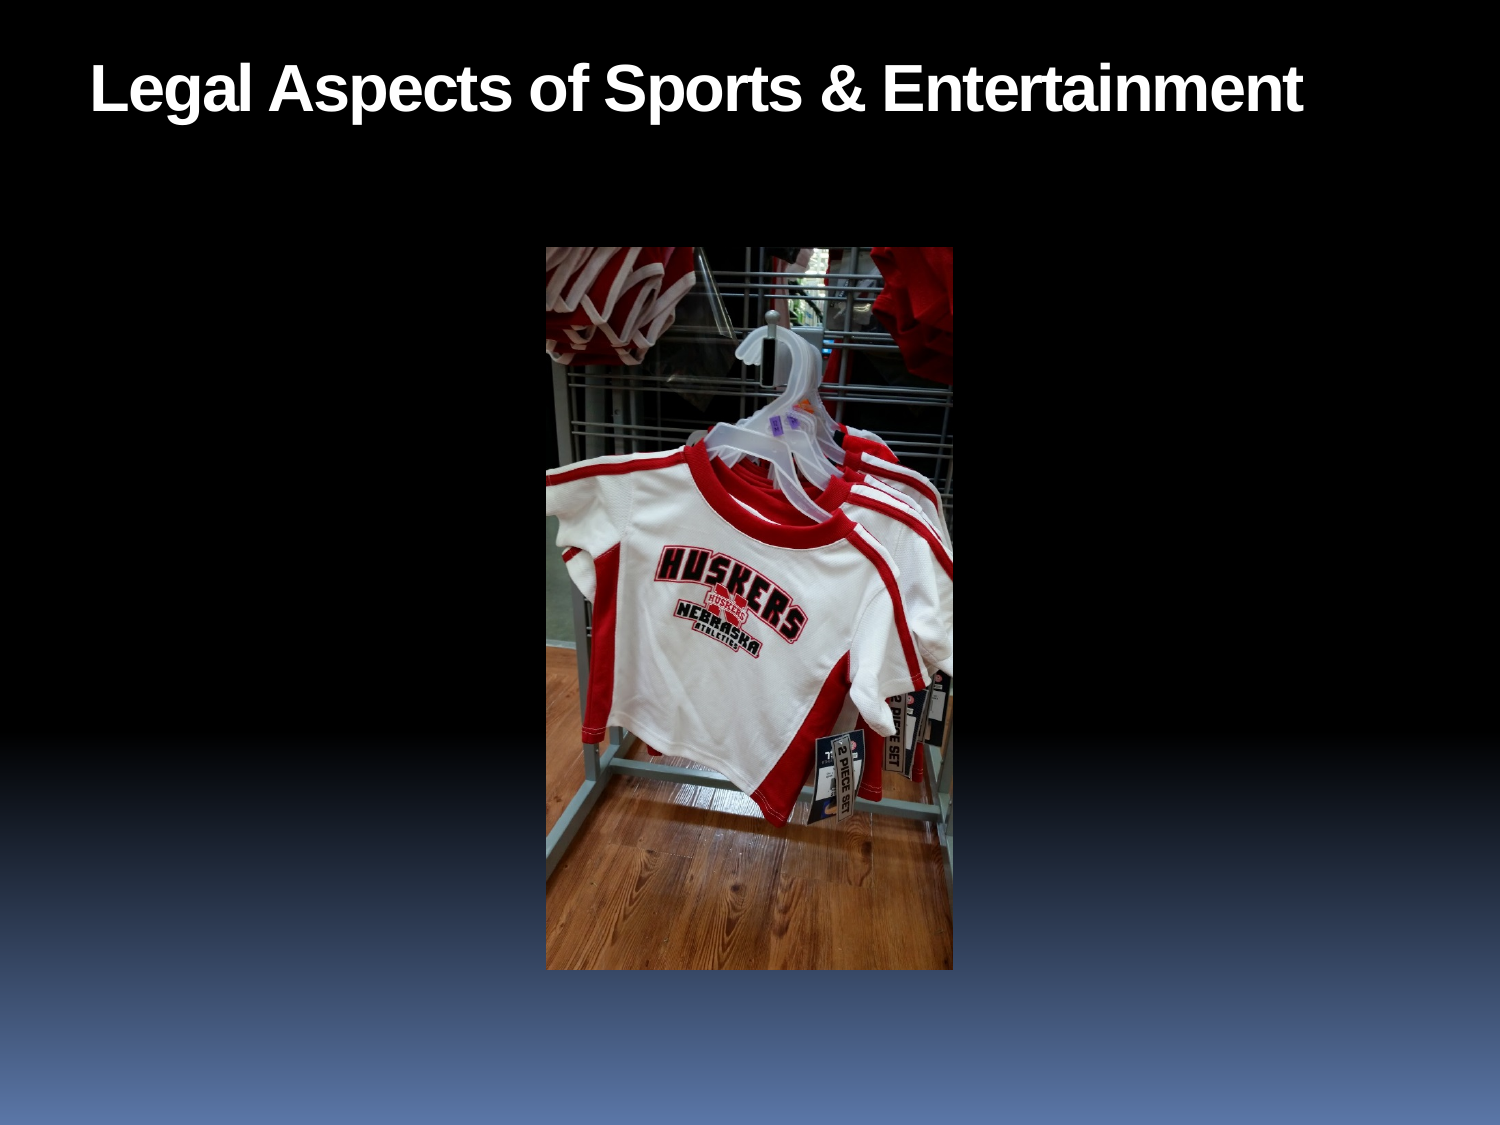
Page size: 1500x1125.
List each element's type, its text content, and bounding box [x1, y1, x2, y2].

picture [546, 247, 954, 971]
title Legal Aspects of Sports & Entertainment [75, 37, 1425, 188]
